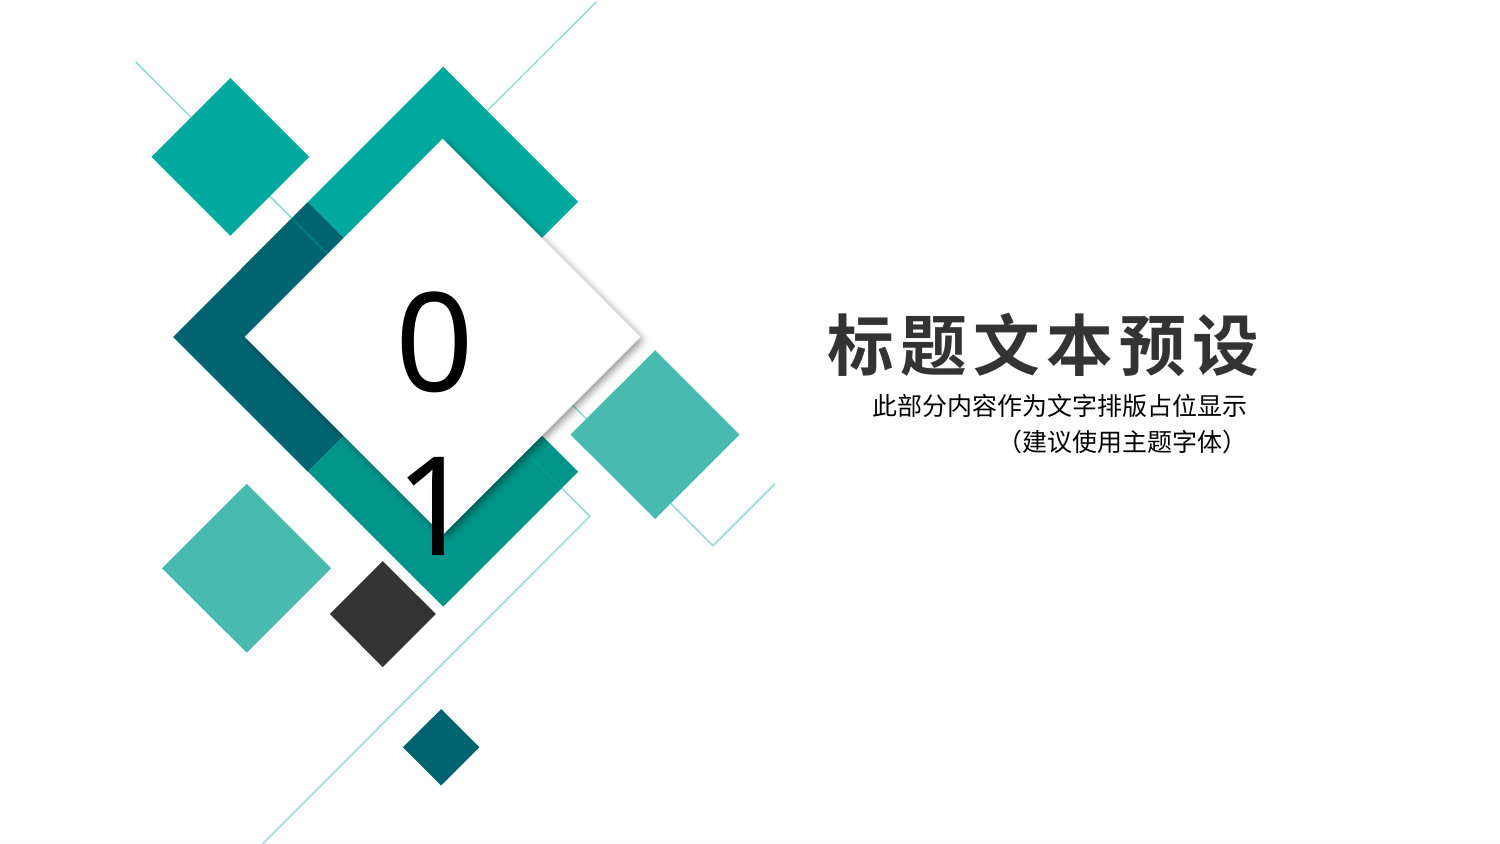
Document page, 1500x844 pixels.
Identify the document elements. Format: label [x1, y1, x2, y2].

text_box [812, 296, 1500, 463]
text_box [135, 1, 776, 844]
